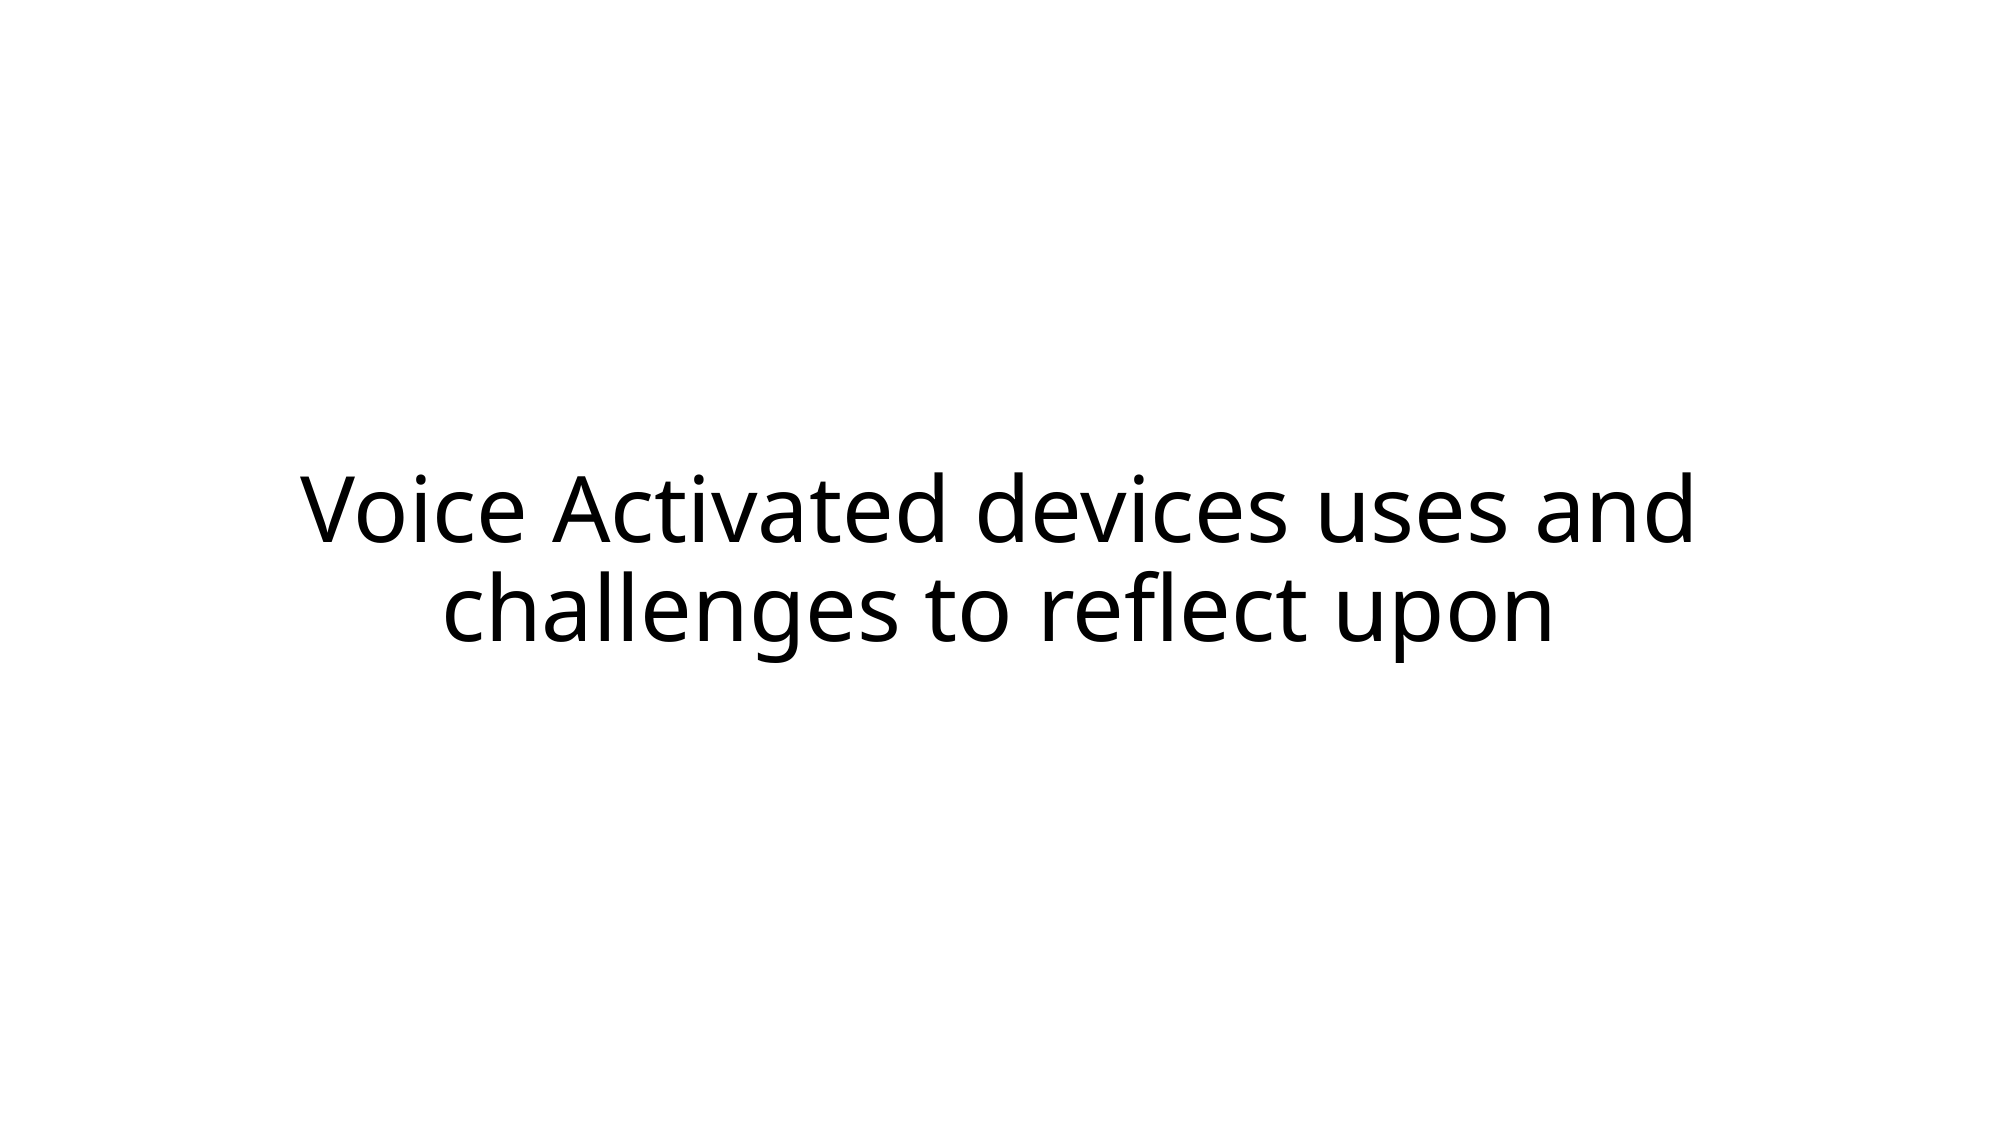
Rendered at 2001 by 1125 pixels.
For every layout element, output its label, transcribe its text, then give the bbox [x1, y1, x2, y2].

title Voice Activated devices uses and challenges to reflect upon [137, 453, 1863, 672]
